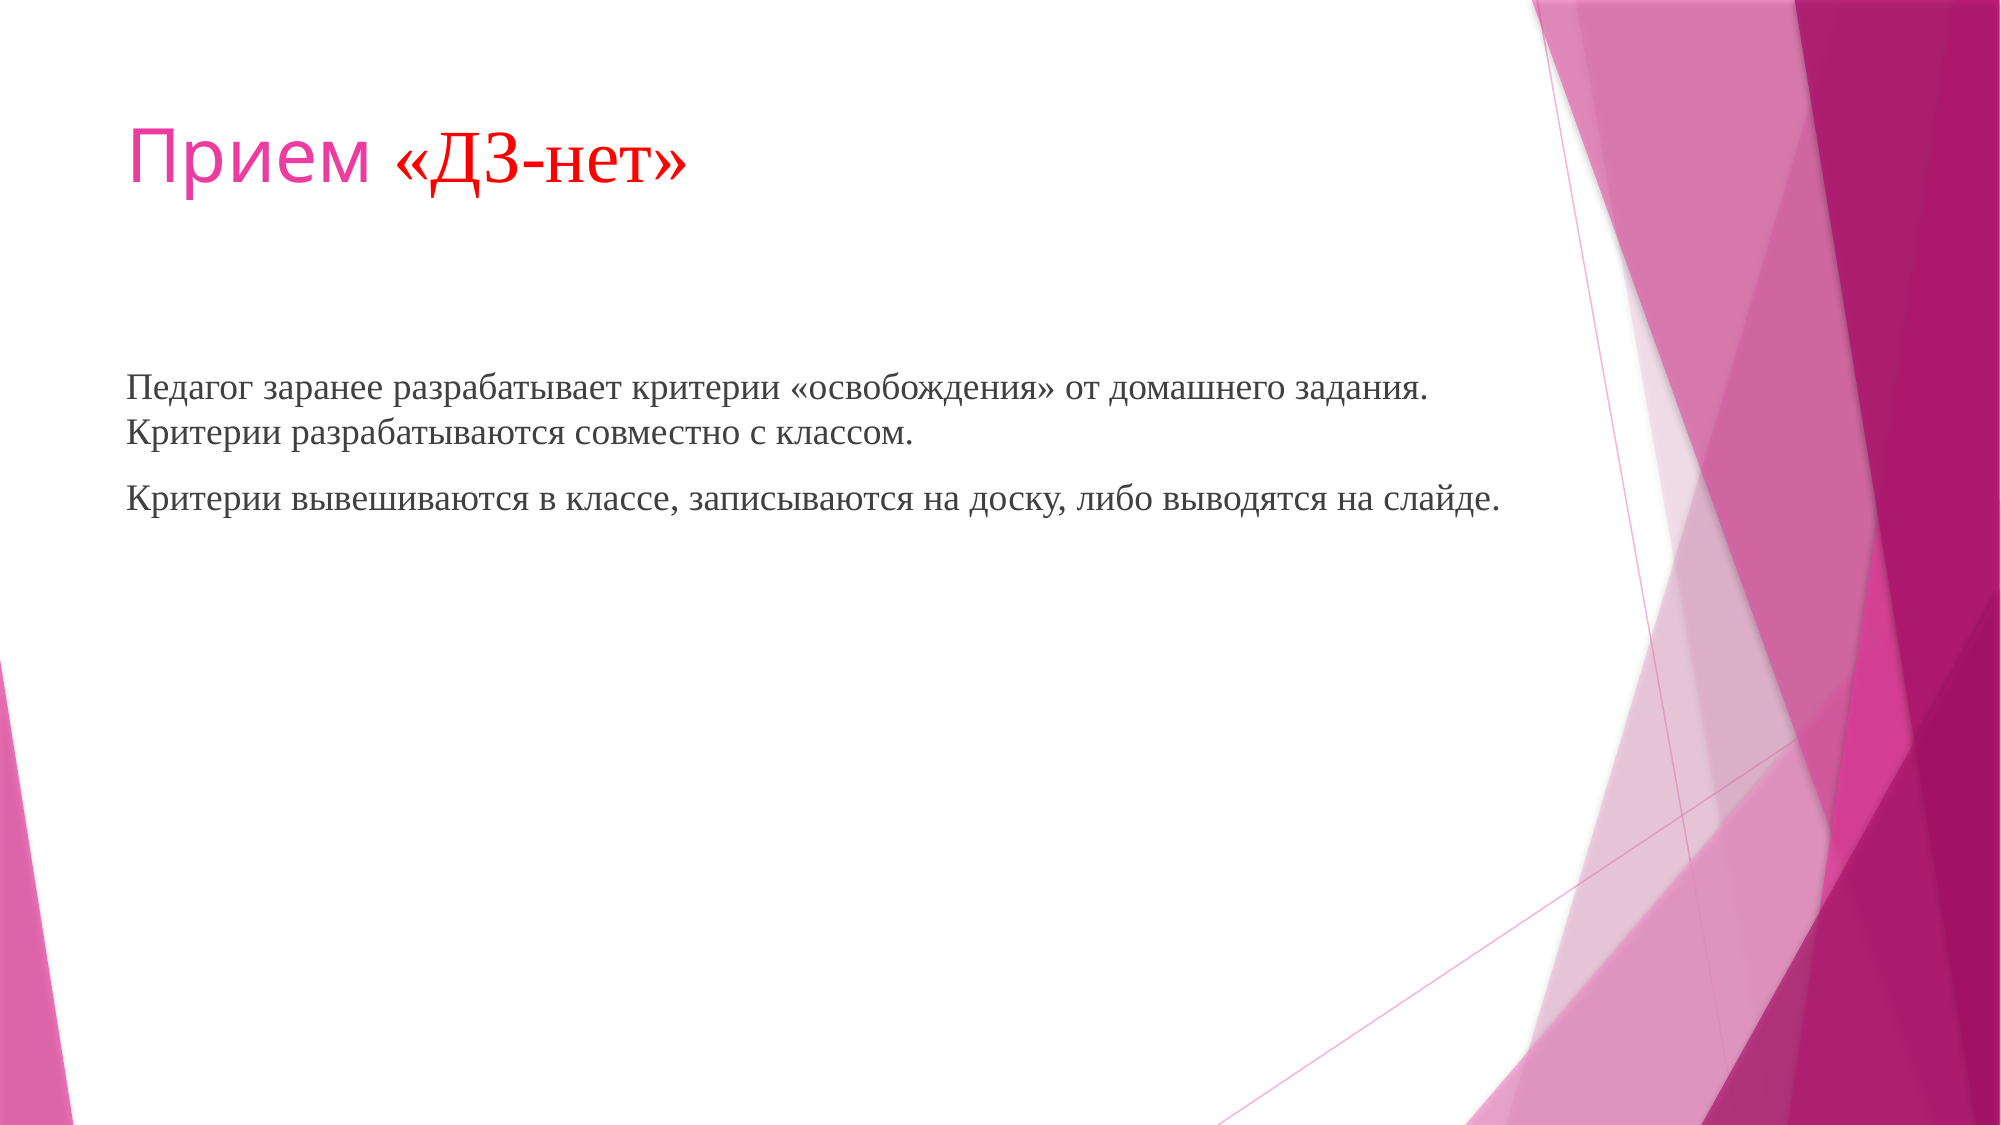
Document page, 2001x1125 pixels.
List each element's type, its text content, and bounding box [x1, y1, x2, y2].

title Прием «ДЗ-нет» [111, 99, 1522, 317]
list Педагог заранее разрабатывает критерии «освобождения» от домашнего задания. Критерии разрабатываются совместно с классом. Критерии вывешиваются в классе, записываются на доску, либо выводятся на слайде. [111, 354, 1522, 992]
